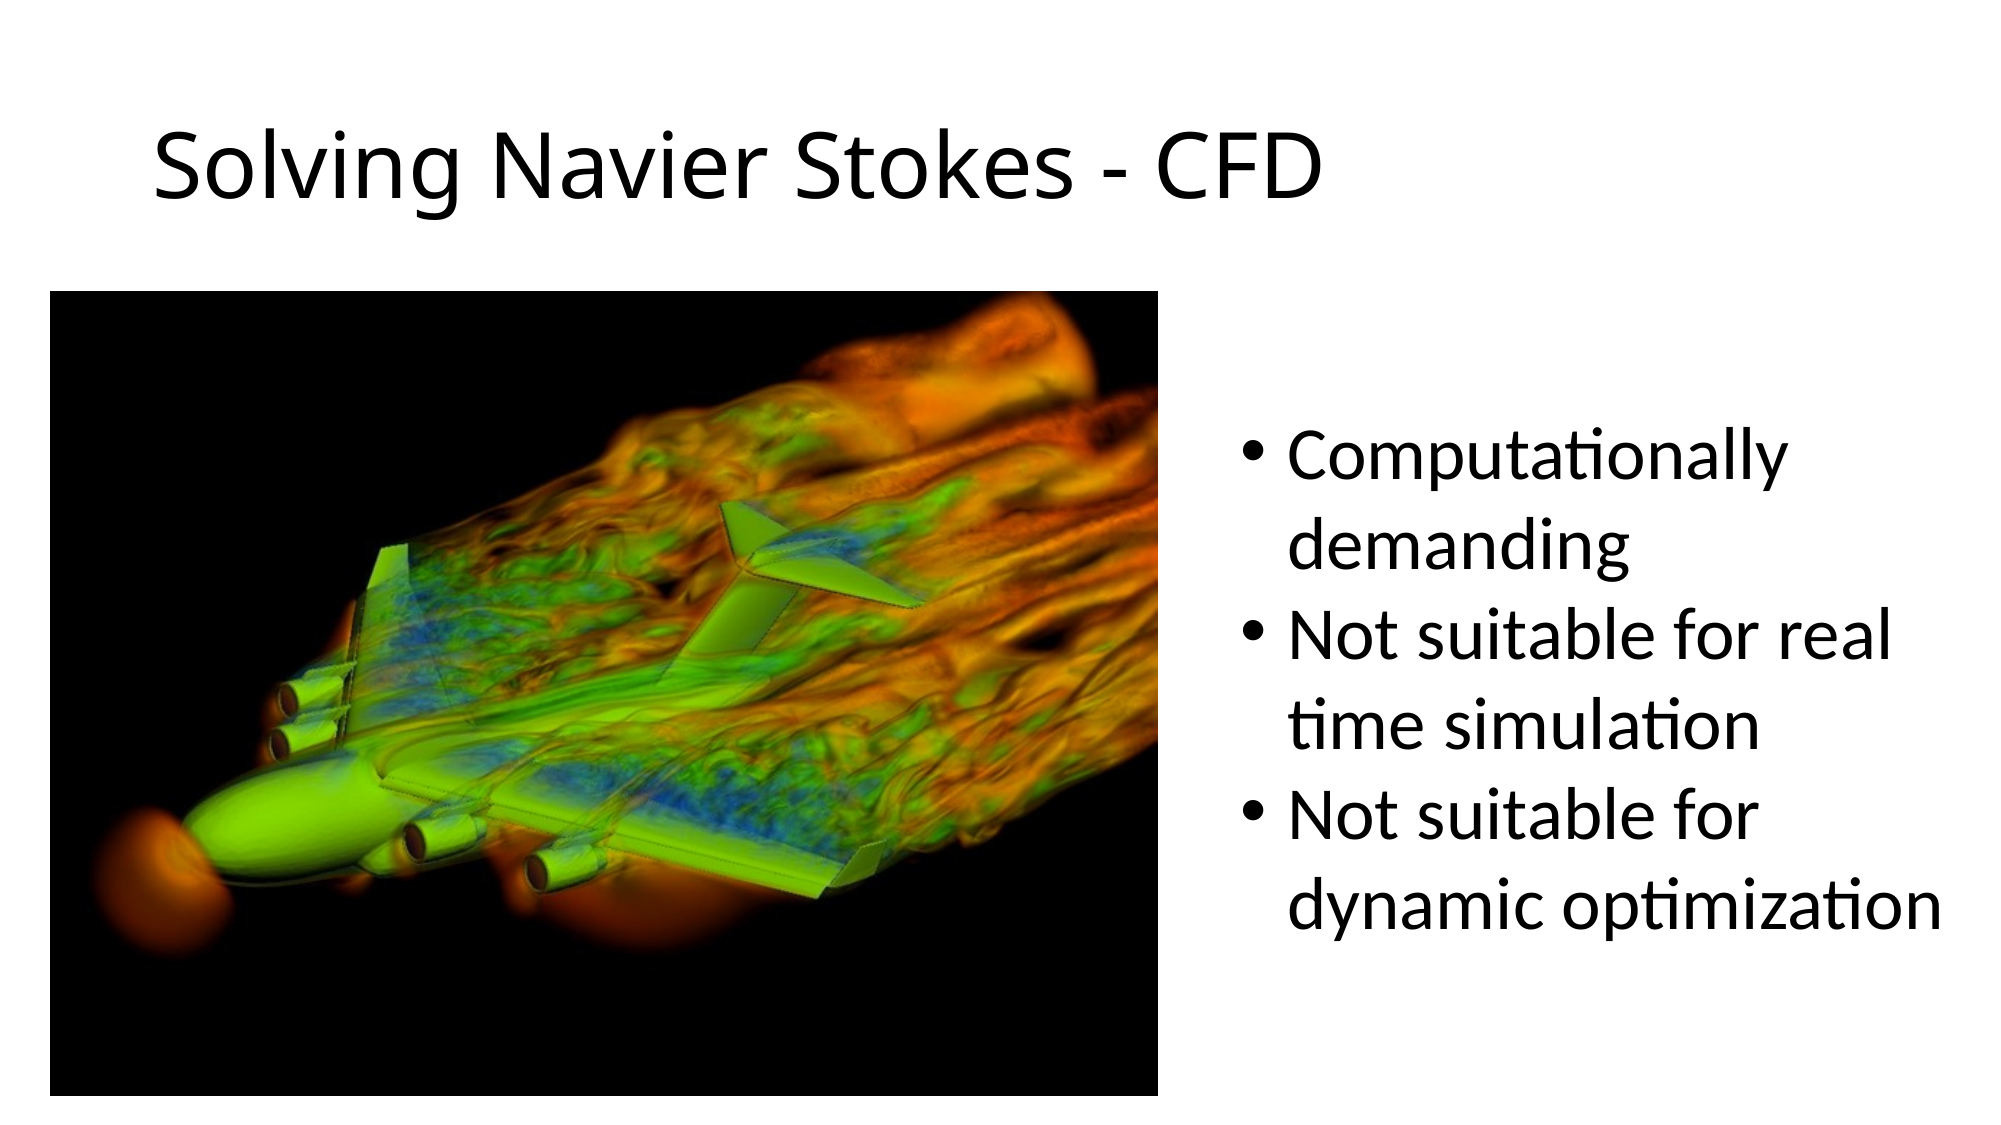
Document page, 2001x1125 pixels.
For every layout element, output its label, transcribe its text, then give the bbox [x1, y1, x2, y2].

text_box Computationally demanding Not suitable for real time simulation Not suitable for dynamic optimization [1225, 397, 2000, 952]
title Solving Navier Stokes - CFD [137, 59, 1863, 278]
picture [50, 291, 1158, 1096]
